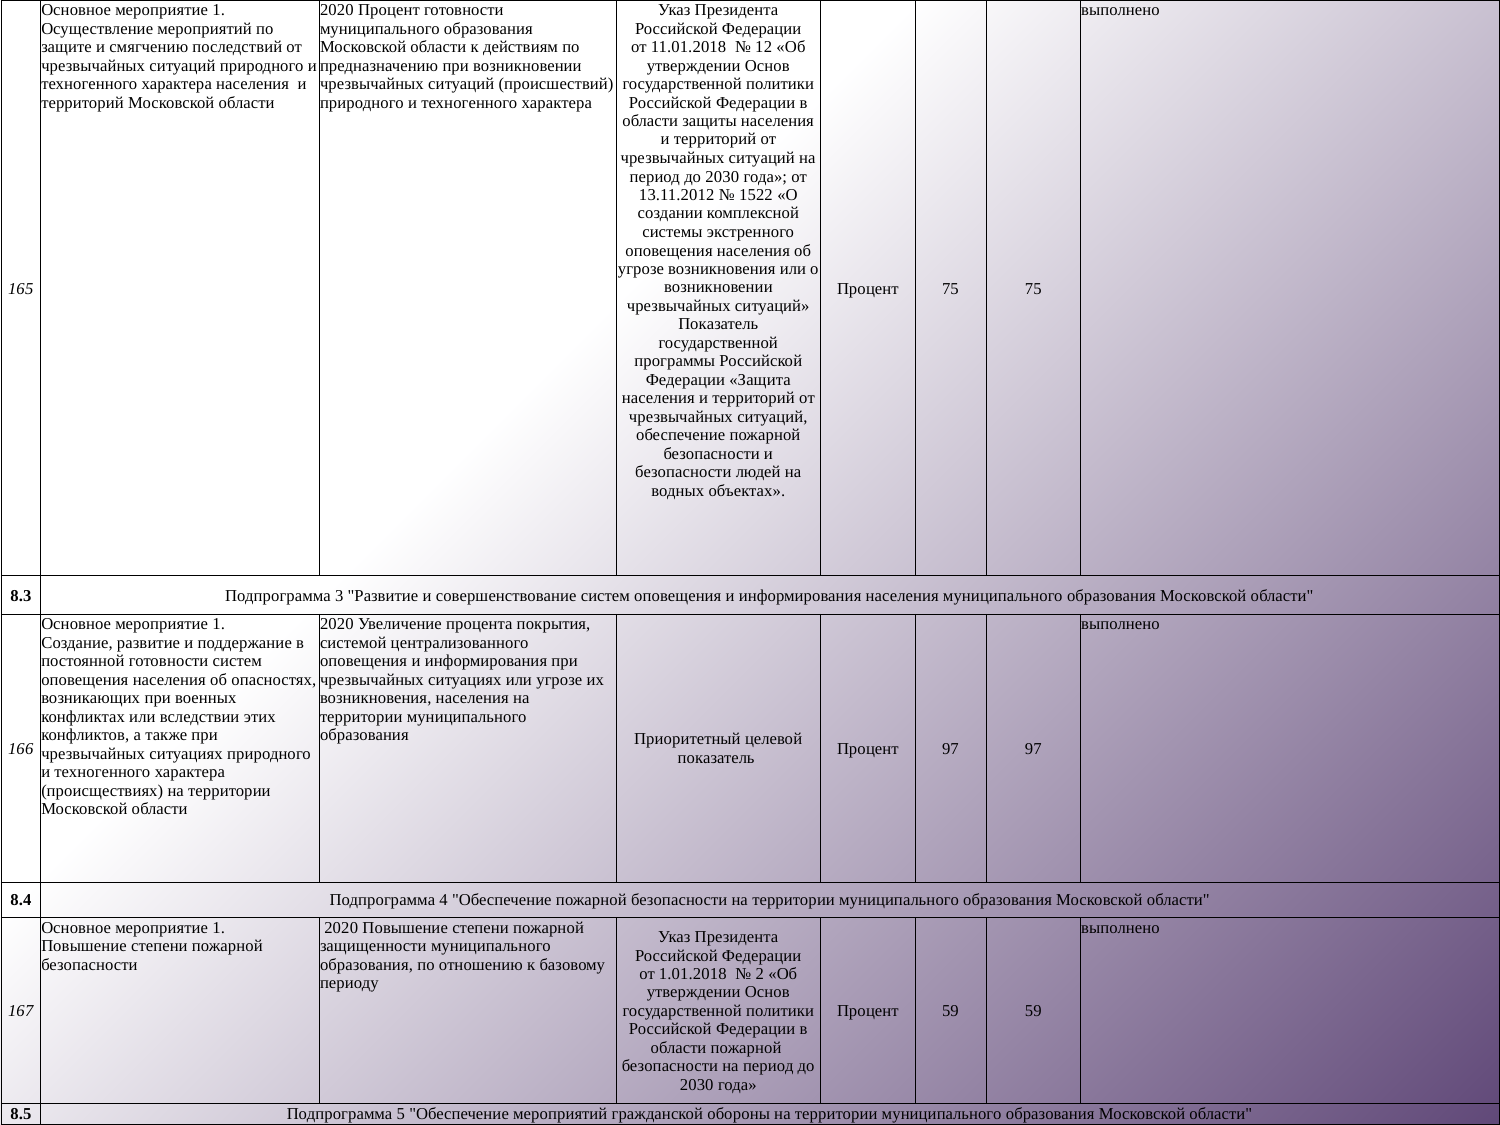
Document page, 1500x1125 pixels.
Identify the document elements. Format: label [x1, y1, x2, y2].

table_header [916, 1, 986, 575]
table_header [1081, 1, 1499, 575]
table_cell [320, 918, 616, 1103]
table_cell [2, 576, 40, 614]
table_cell [320, 615, 616, 882]
table_header [41, 1, 319, 575]
table_cell [821, 918, 915, 1103]
table_cell [2, 1104, 40, 1124]
table_cell [1081, 615, 1499, 882]
table_cell [617, 918, 820, 1103]
table_cell [916, 918, 986, 1103]
table_cell [987, 615, 1080, 882]
table_header [2, 1, 40, 575]
table_cell [821, 615, 915, 882]
table_cell [41, 918, 319, 1103]
table_cell [41, 1104, 1499, 1124]
table_cell [2, 883, 40, 917]
table_cell [2, 918, 40, 1103]
table_header [987, 1, 1080, 575]
table_cell [41, 576, 1499, 614]
table_cell [617, 615, 820, 882]
table_cell [41, 615, 319, 882]
table_cell [41, 883, 1499, 917]
table_header [320, 1, 616, 575]
table_cell [2, 615, 40, 882]
table_header [617, 1, 820, 575]
table_cell [987, 918, 1080, 1103]
table_cell [1081, 918, 1499, 1103]
table_header [821, 1, 915, 575]
table_cell [916, 615, 986, 882]
